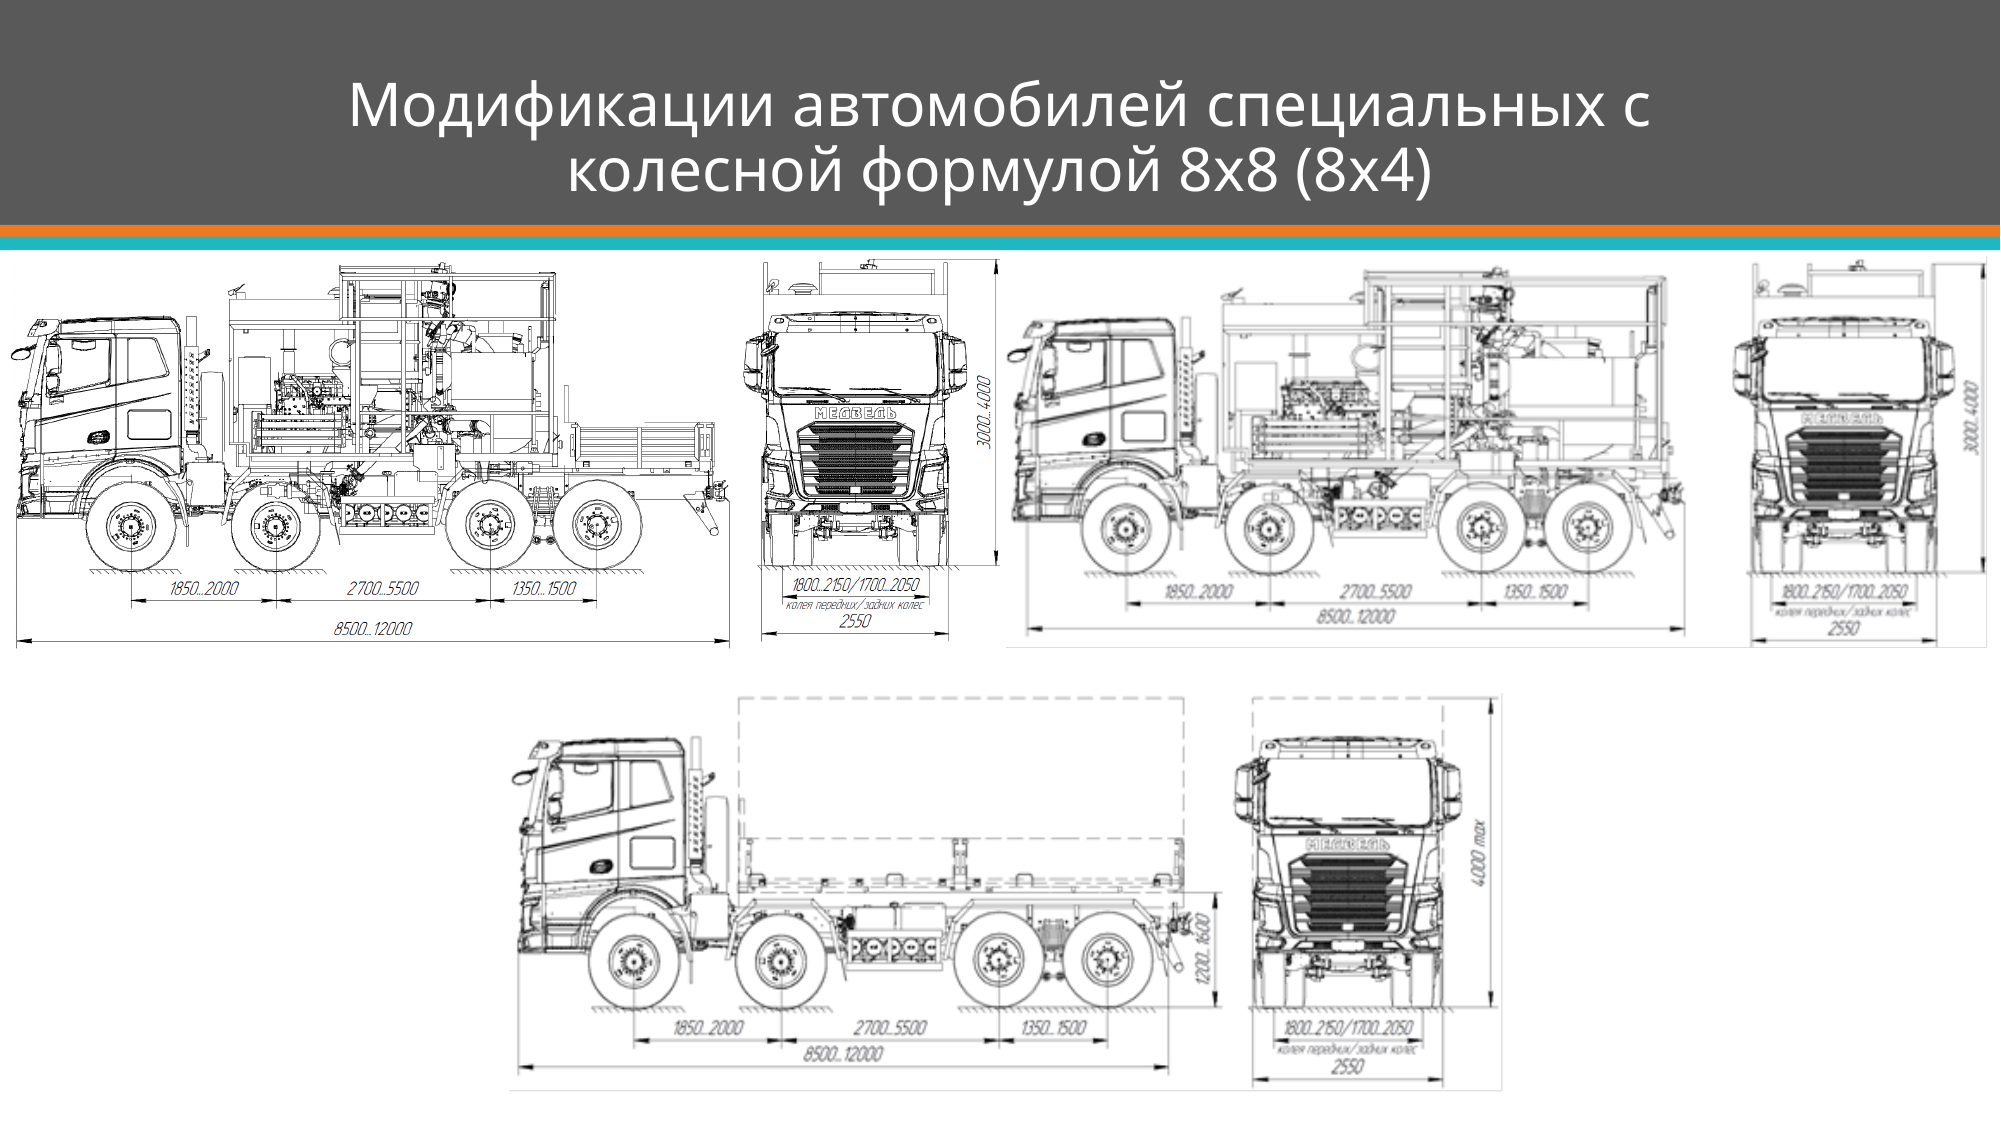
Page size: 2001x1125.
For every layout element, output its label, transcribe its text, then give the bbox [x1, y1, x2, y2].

title Модификации автомобилей специальных с колесной формулой 8х8 (8х4) [212, 41, 1788, 212]
picture [1006, 256, 1989, 650]
picture [509, 693, 1504, 1093]
picture [11, 250, 1000, 649]
